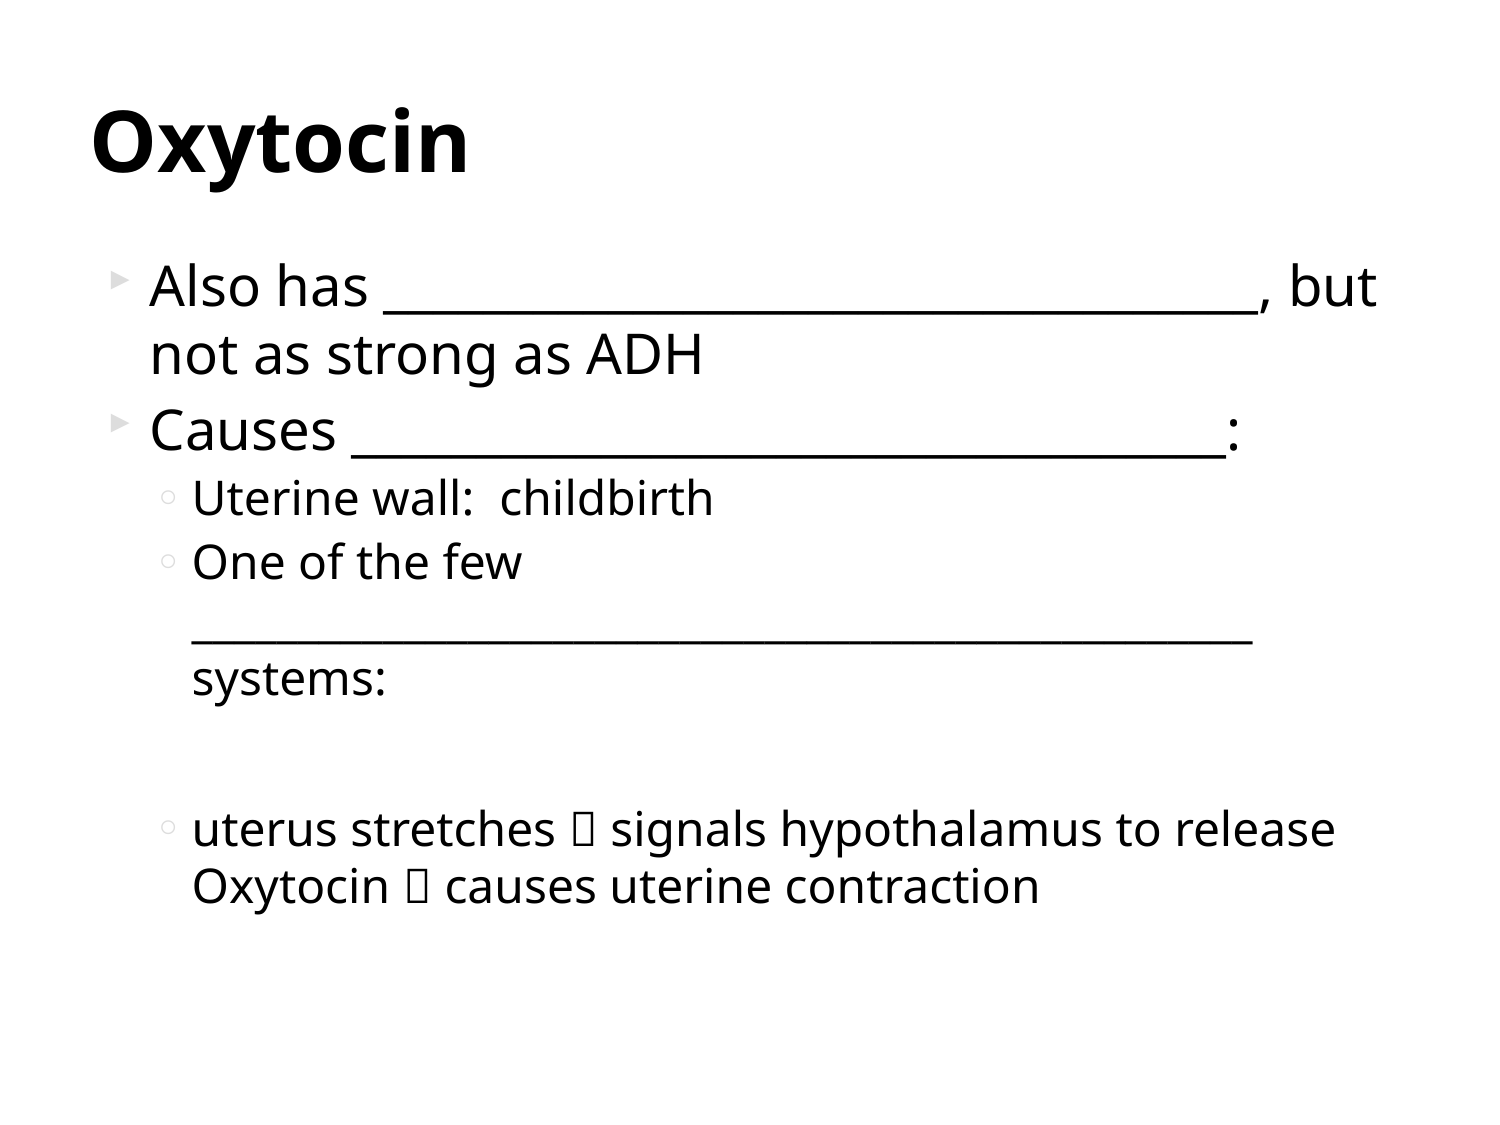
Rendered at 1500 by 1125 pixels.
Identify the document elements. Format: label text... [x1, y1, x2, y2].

title Oxytocin [75, 45, 1425, 233]
list Also has ___________________________________, but not as strong as ADH Causes ___________________________________: Uterine wall: childbirth One of the few __________________________________________________ systems: uterus stretches  signals hypothalamus to release Oxytocin  causes uterine contraction [75, 243, 1425, 986]
